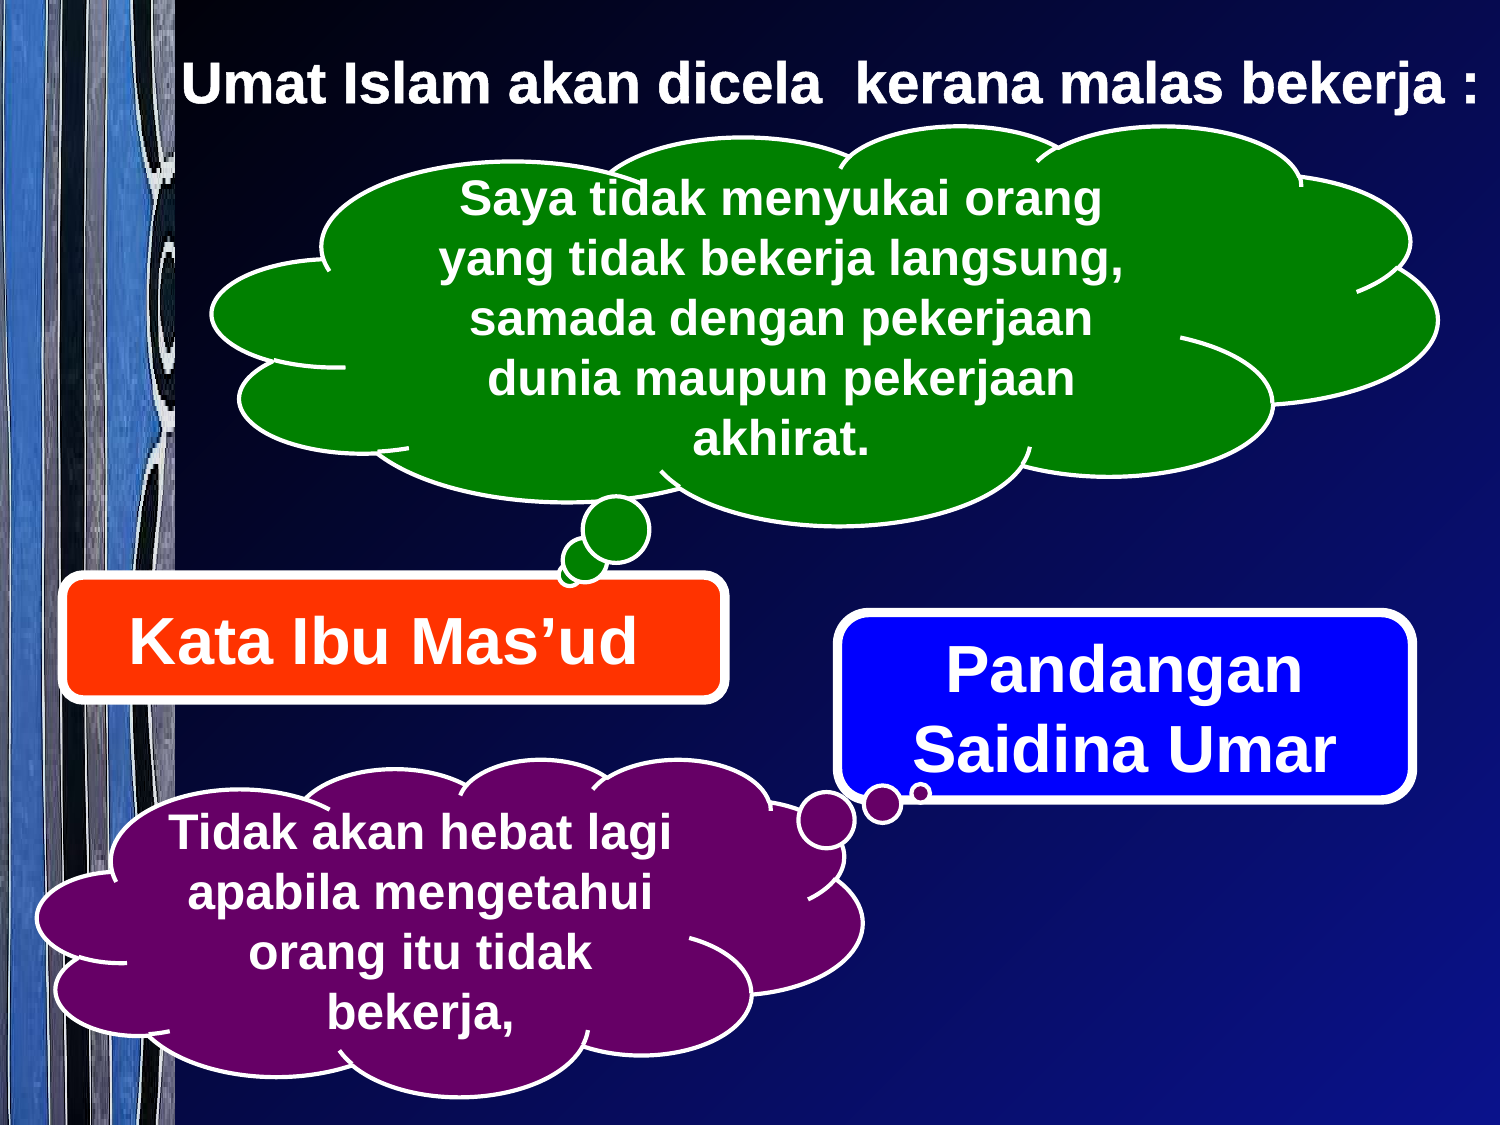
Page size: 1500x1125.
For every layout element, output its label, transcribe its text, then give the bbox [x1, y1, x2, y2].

text_box Pandangan Saidina Umar [835, 610, 1415, 803]
text_box Tidak akan hebat lagi apabila mengetahui orang itu tidak bekerja, [179, 757, 865, 1100]
text_box Umat Islam akan dicela kerana malas bekerja : [179, 37, 1500, 123]
picture [0, 0, 176, 1125]
text_box Saya tidak menyukai orang yang tidak bekerja langsung, samada dengan pekerjaan dunia maupun pekerjaan akhirat. [209, 124, 1441, 589]
text_box Kata Ibu Mas’ud [179, 572, 727, 703]
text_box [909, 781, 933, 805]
text_box Tidak akan hebat lagi apabila mengetahui orang itu tidak bekerja, [861, 783, 904, 826]
